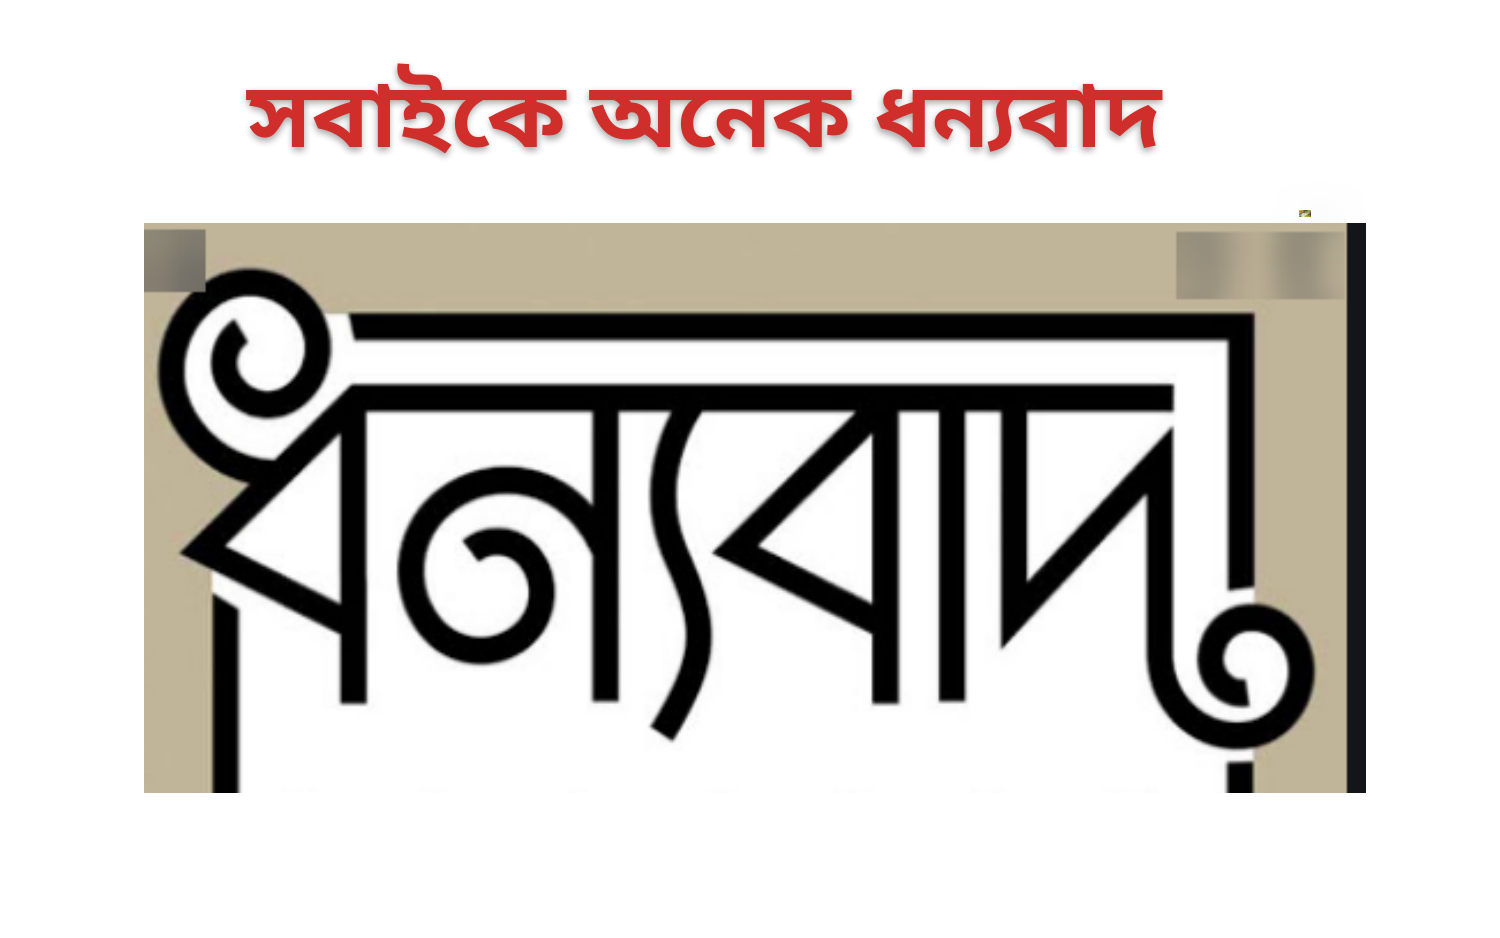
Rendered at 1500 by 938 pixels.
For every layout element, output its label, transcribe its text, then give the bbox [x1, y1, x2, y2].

text_box সবাইকে অনেক ধন্যবাদ [200, 49, 1233, 172]
picture [1298, 209, 1311, 217]
picture [143, 223, 1367, 794]
